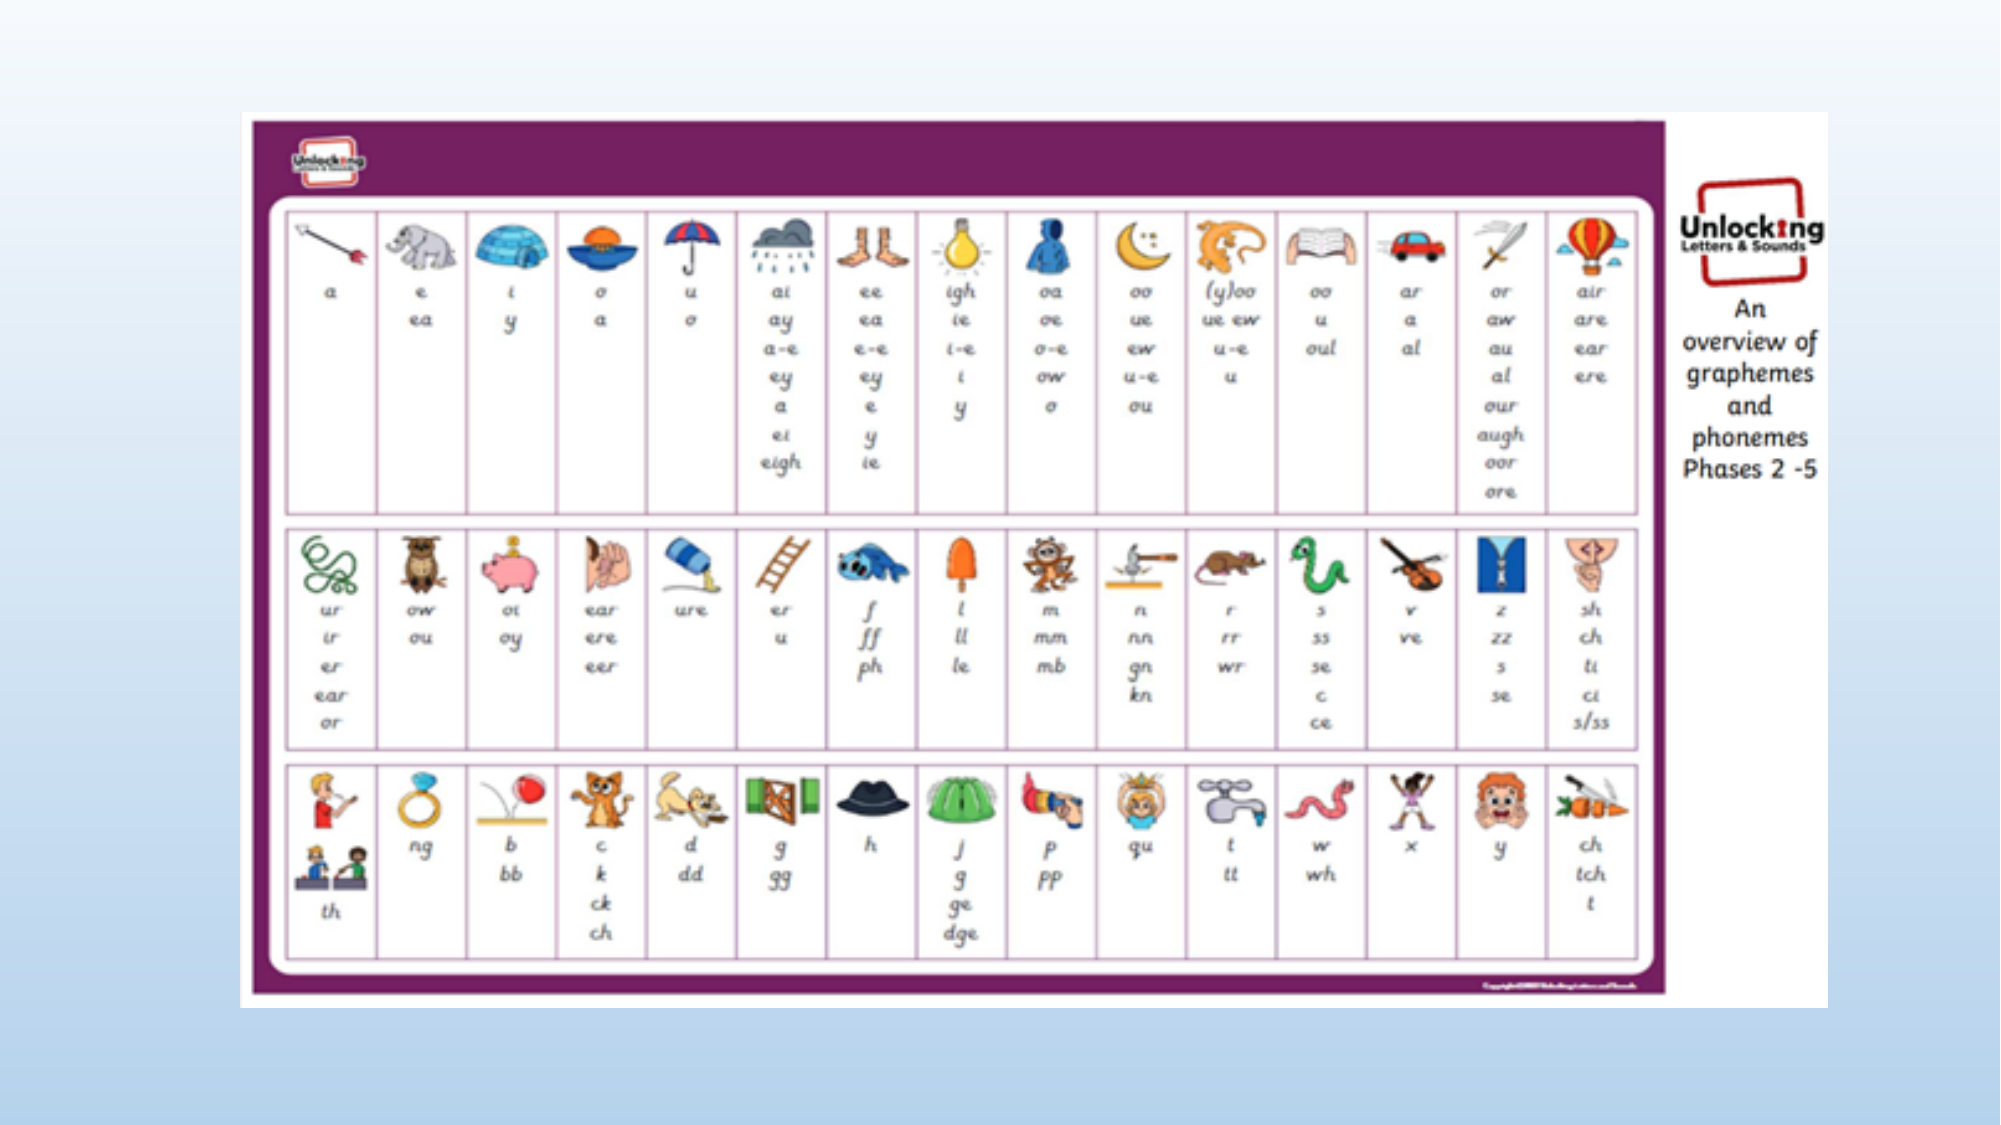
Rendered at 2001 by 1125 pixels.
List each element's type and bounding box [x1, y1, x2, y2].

list [240, 112, 1828, 1008]
